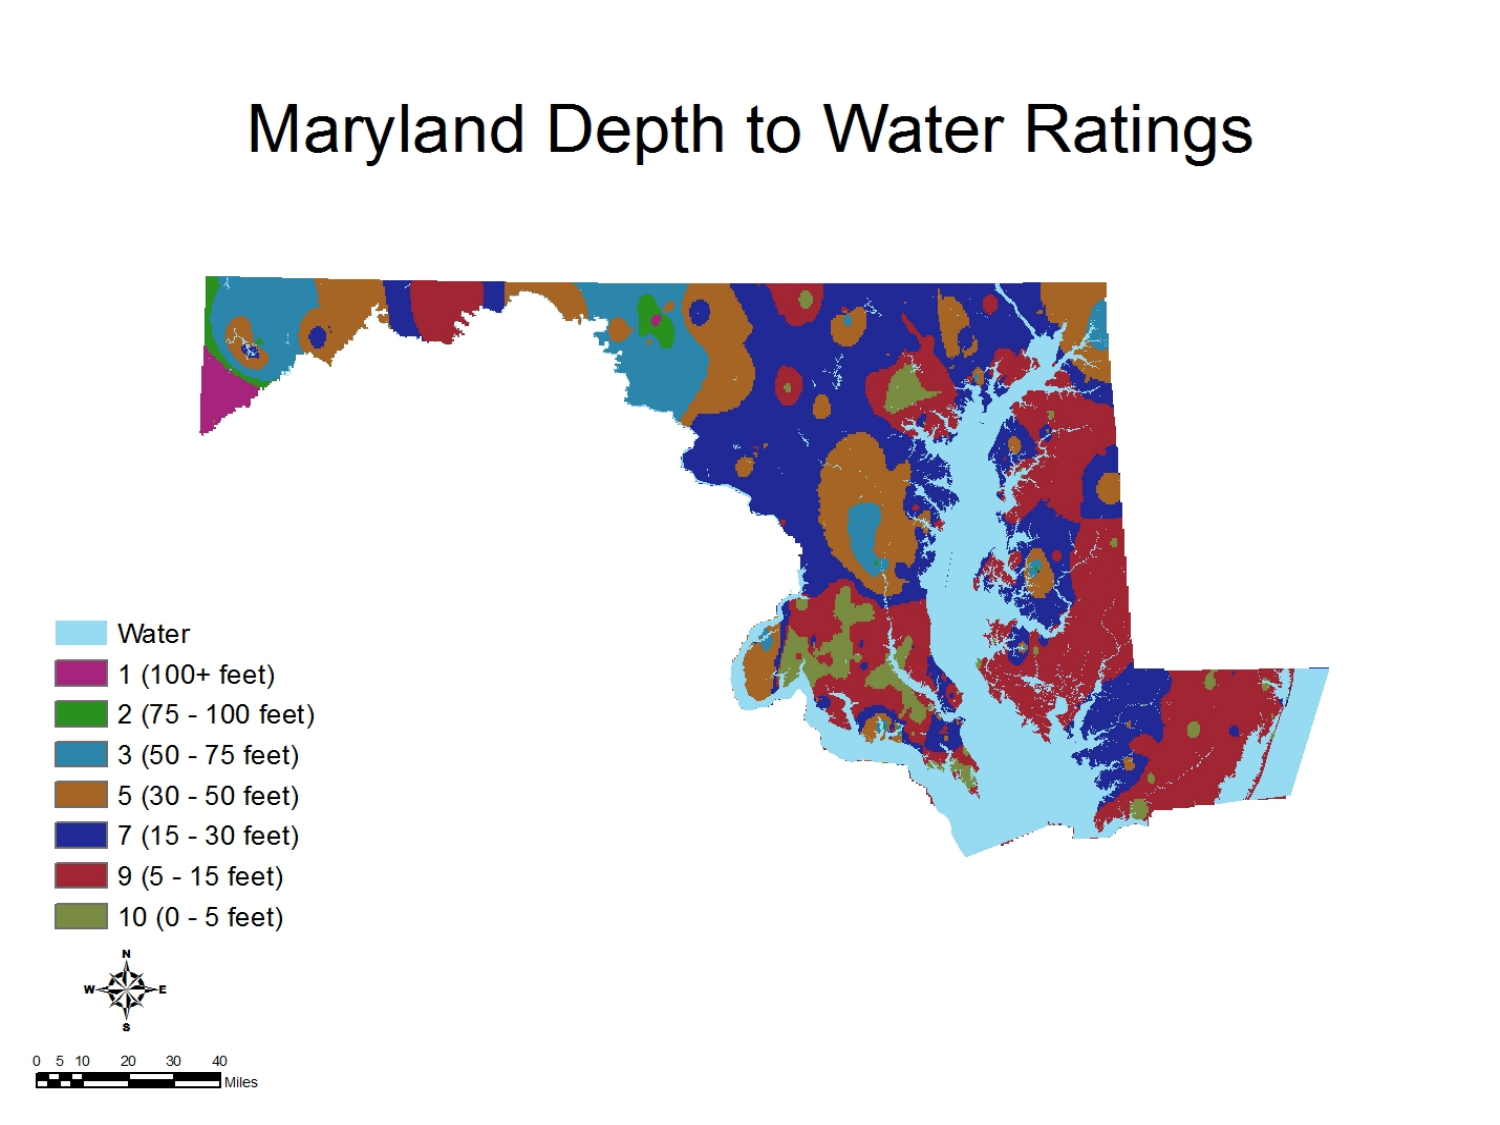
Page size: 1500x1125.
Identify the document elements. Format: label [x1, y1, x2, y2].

list [0, 0, 1500, 1125]
